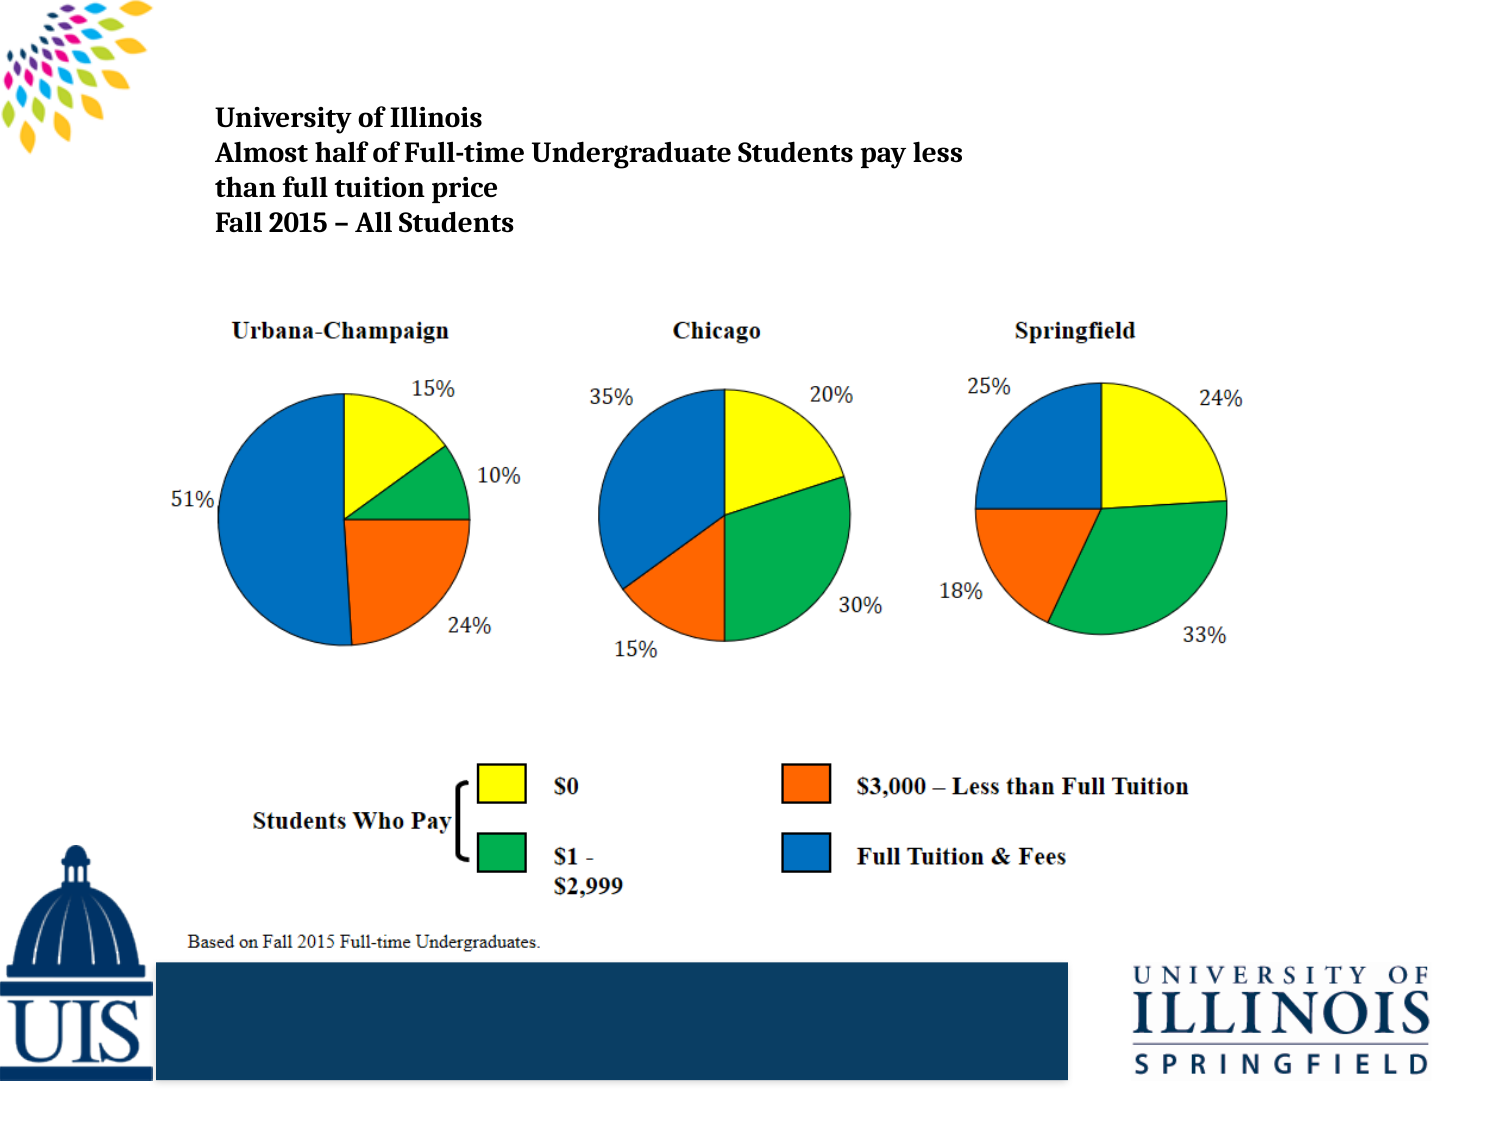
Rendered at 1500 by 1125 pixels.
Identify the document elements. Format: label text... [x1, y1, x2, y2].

title University of Illinois Almost half of Full-time Undergraduate Students pay less than full tuition price Fall 2015 – All Students [200, 75, 1188, 263]
picture [0, 845, 153, 1081]
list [157, 291, 1351, 956]
picture [1131, 962, 1432, 1081]
picture [0, 0, 157, 161]
